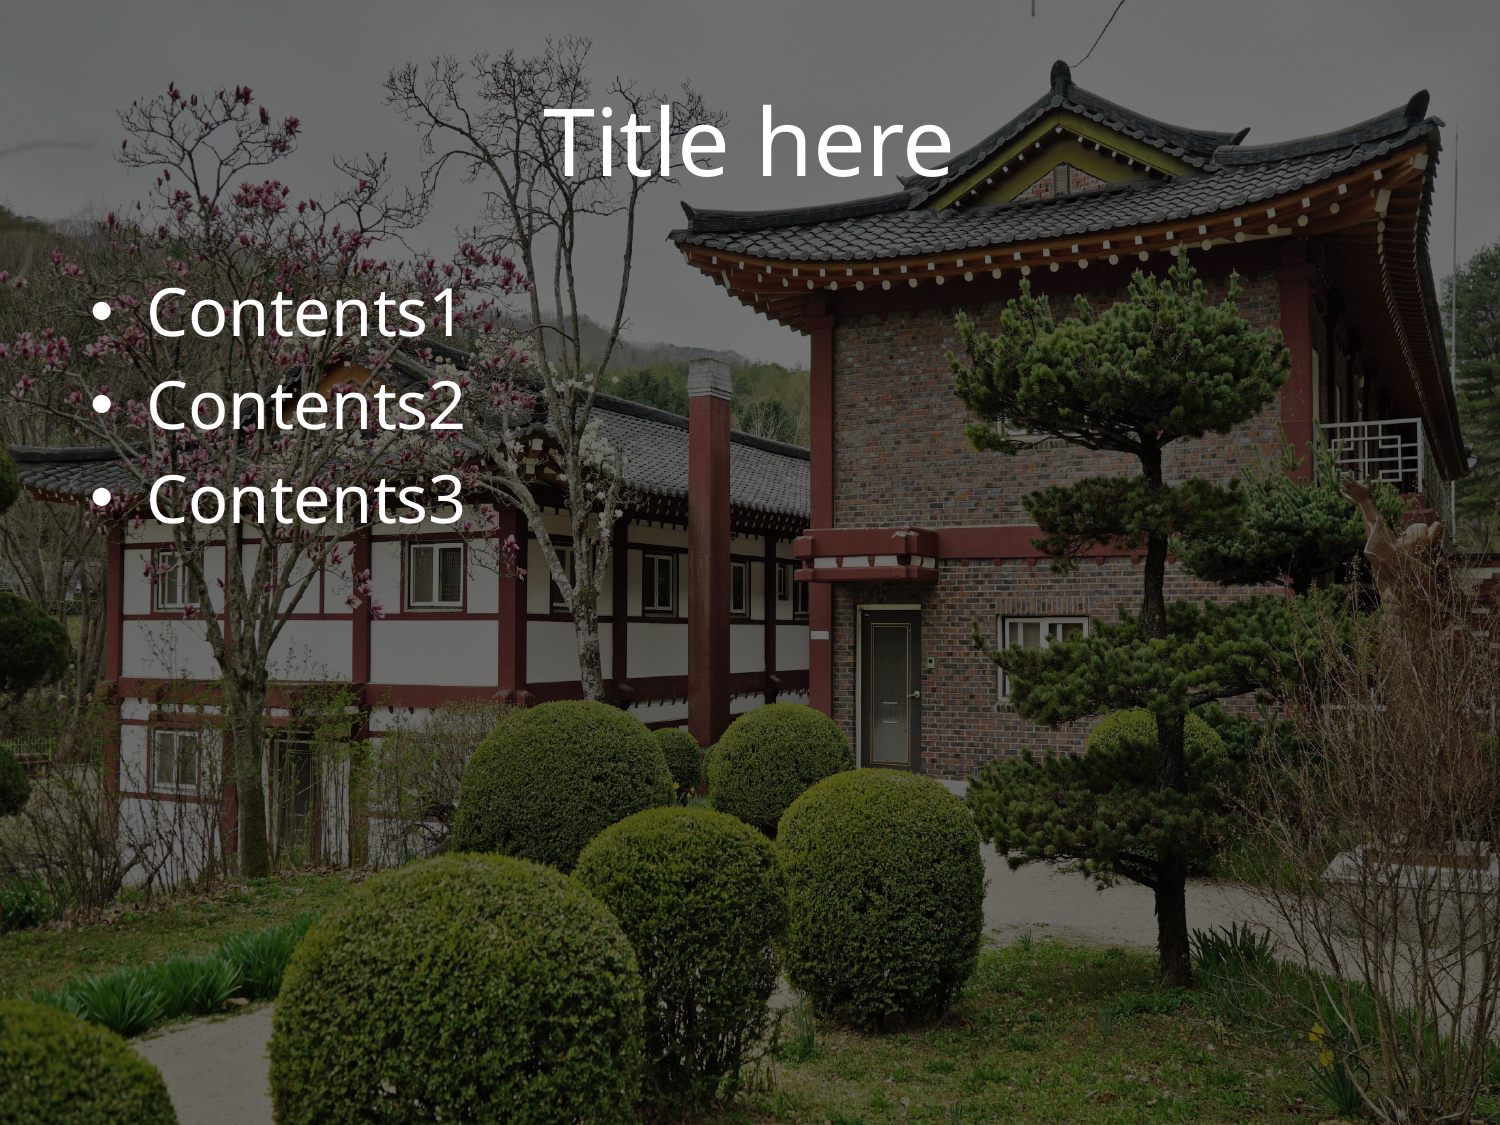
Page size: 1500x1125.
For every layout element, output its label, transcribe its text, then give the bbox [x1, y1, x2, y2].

list Contents1 Contents2 Contents3 [75, 262, 1425, 1005]
text_box [0, 0, 1500, 1125]
title Title here [75, 45, 1425, 233]
